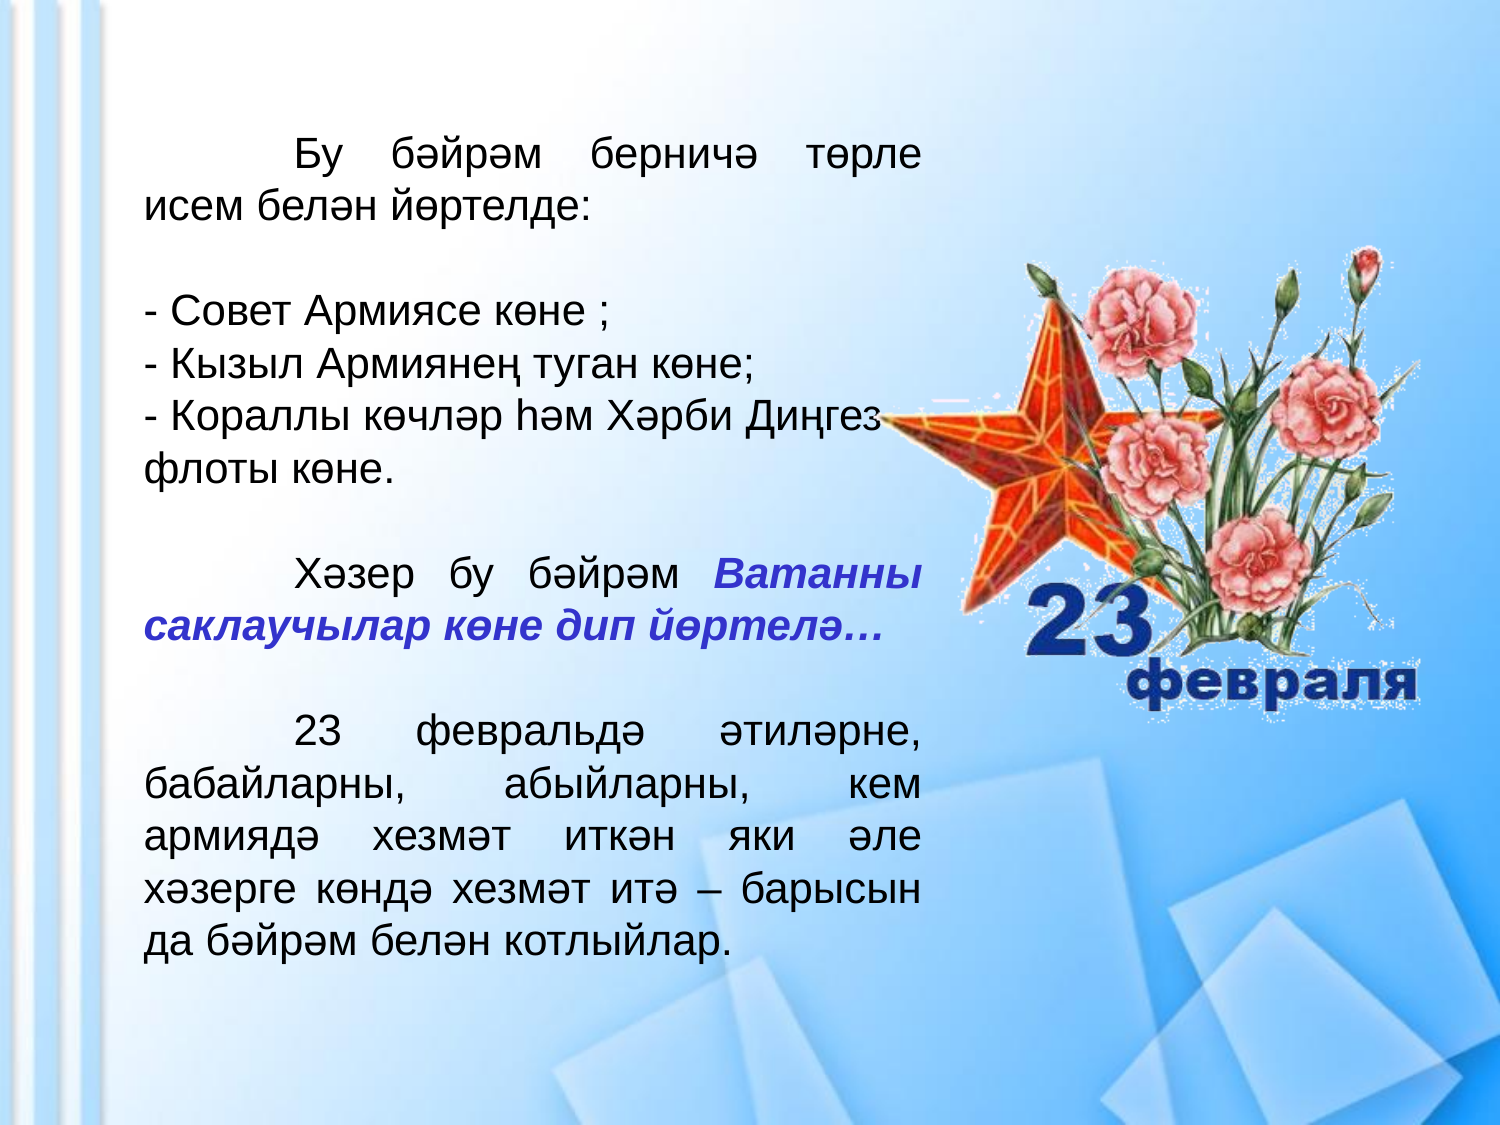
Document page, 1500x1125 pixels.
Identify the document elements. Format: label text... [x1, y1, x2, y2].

text_box Бу бәйрәм берничә төрле исем белән йөртелде: - Совет Армиясе көне ; - Кызыл Армиянең туган көне; - Кораллы көчләр һәм Хәрби Диңгез флоты көне. Хәзер бу бәйрәм Ватанны саклаучылар көне дип йөртелә… 23 февральдә әтиләрне, бабайларны, абыйларны, кем армиядә хезмәт иткән яки әле хәзерге көндә хезмәт итә – барысын да бәйрәм белән котлыйлар. [128, 117, 938, 972]
picture [0, 0, 1500, 1125]
